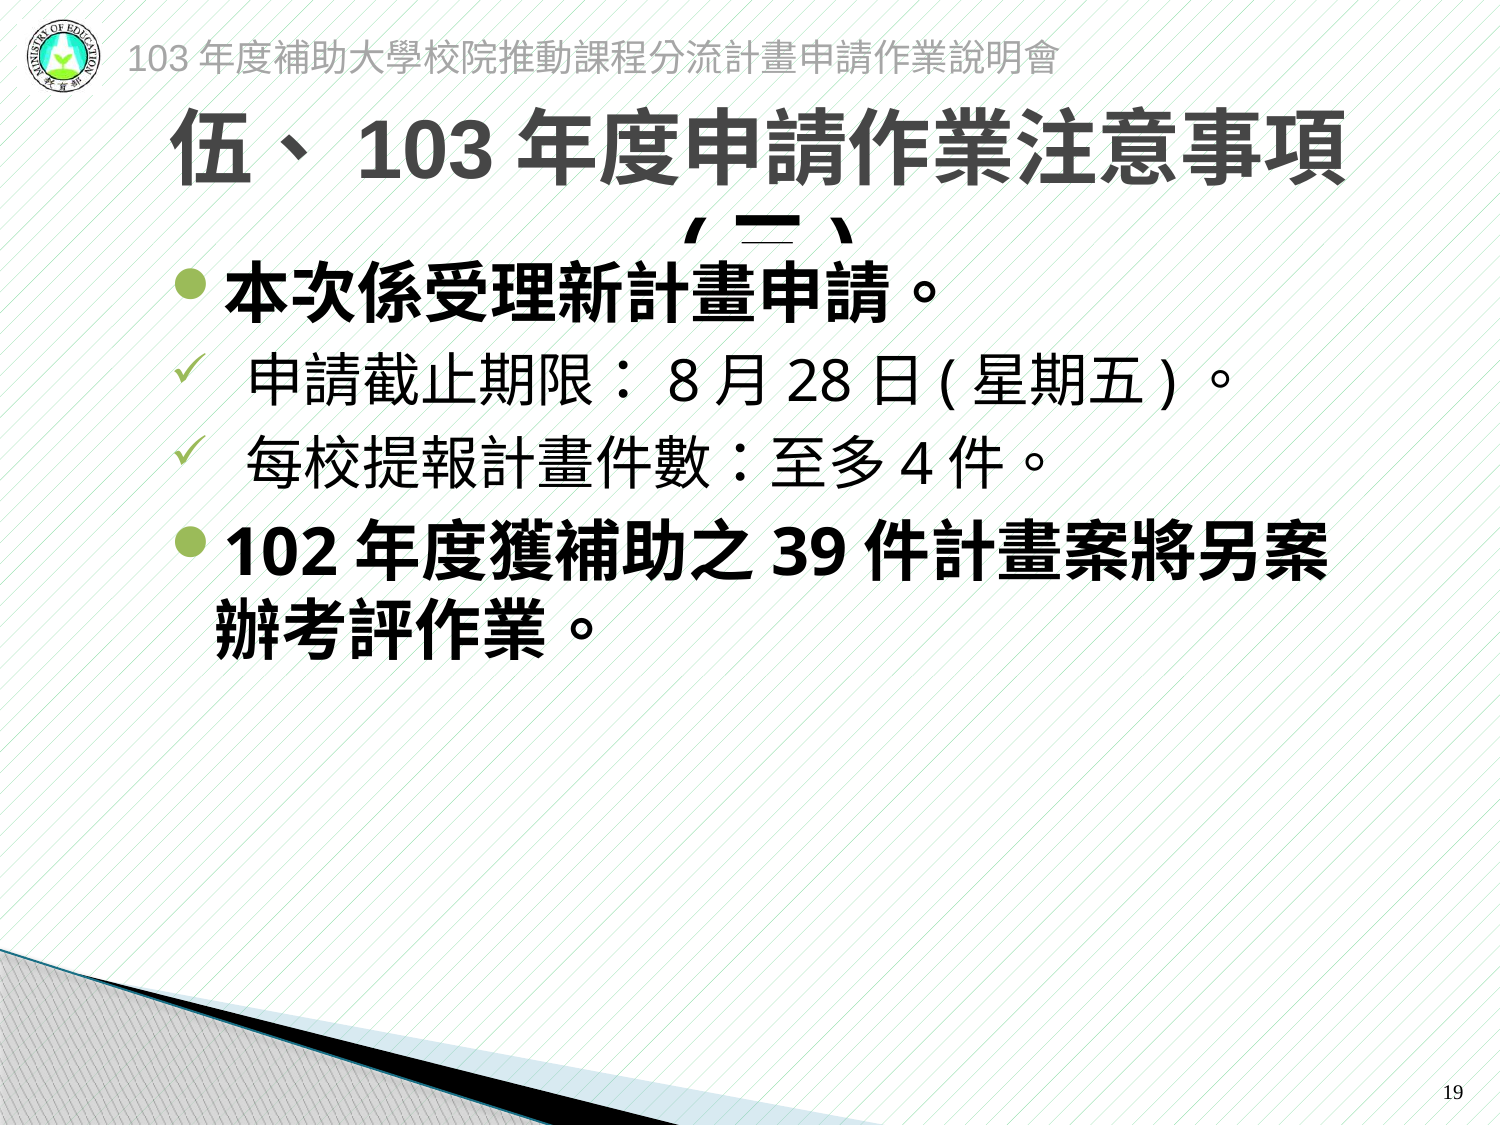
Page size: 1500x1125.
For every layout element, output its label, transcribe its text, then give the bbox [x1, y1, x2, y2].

text_box 103年度補助大學校院推動課程分流計畫申請作業說明會 [112, 26, 1435, 87]
slide_number 19 [1418, 1051, 1479, 1112]
picture [17, 18, 102, 96]
text_box 伍、103年度申請作業注意事項(三) [112, 87, 1425, 208]
text_box 本次係受理新計畫申請。 申請截止期限：8月28日(星期五)。 每校提報計畫件數：至多4件。 102年度獲補助之39件計畫案將另案辦考評作業。 [112, 243, 1365, 676]
